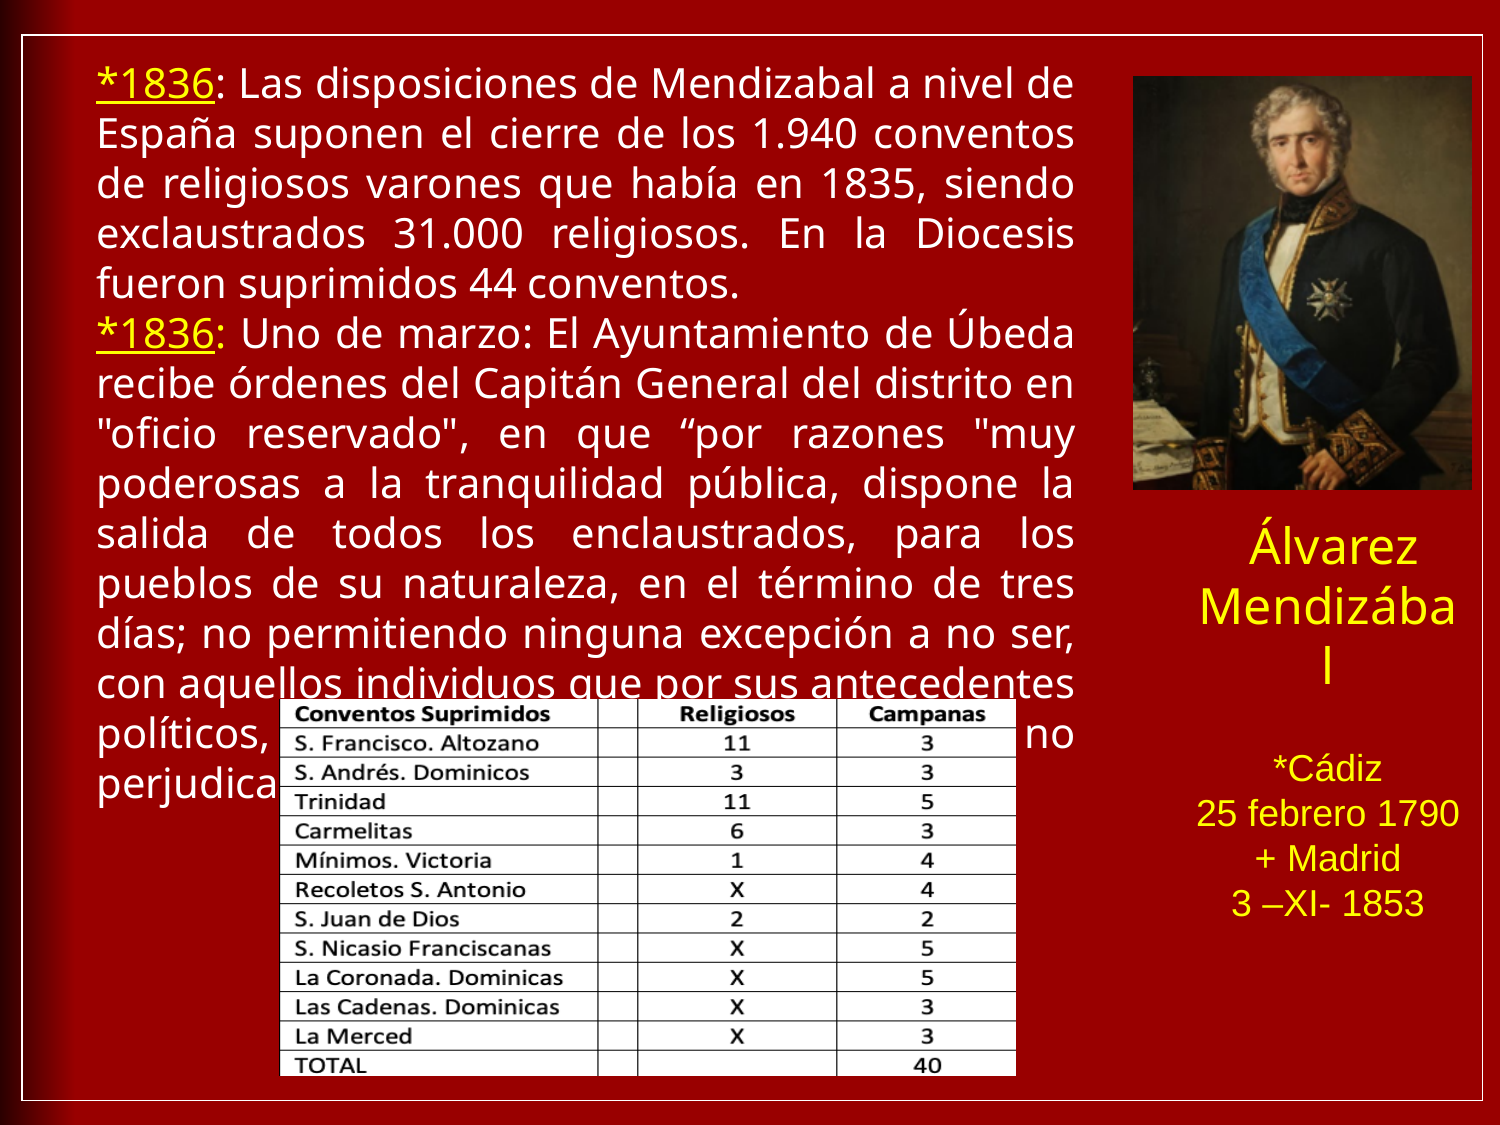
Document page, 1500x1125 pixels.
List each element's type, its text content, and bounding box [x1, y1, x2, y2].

picture [1133, 76, 1472, 490]
picture [279, 699, 1016, 1076]
text_box [21, 35, 1483, 1101]
text_box *1836: Las disposiciones de Mendizabal a nivel de España suponen el cierre de los 1.940 conventos de religiosos varones que había en 1835, siendo exclaustrados 31.000 religiosos. En la Diocesis fueron suprimidos 44 conventos. *1836: Uno de marzo: El Ayuntamiento de Úbeda recibe órdenes del Capitán General del distrito en "oficio reservado", en que “por razones "muy poderosas a la tranquilidad pública, dispone la salida de todos los enclaustrados, para los pueblos de su naturaleza, en el término de tres días; no permitiendo ninguna excepción a no ser, con aquellos individuos que por sus antecedentes políticos, den garantías bastantes de no perjudicar”. [81, 49, 1091, 815]
text_box Álvarez Mendizábal *Cádiz 25 febrero 1790 + Madrid 3 –XI- 1853 [1178, 506, 1478, 977]
text_box [153, 443, 1500, 563]
